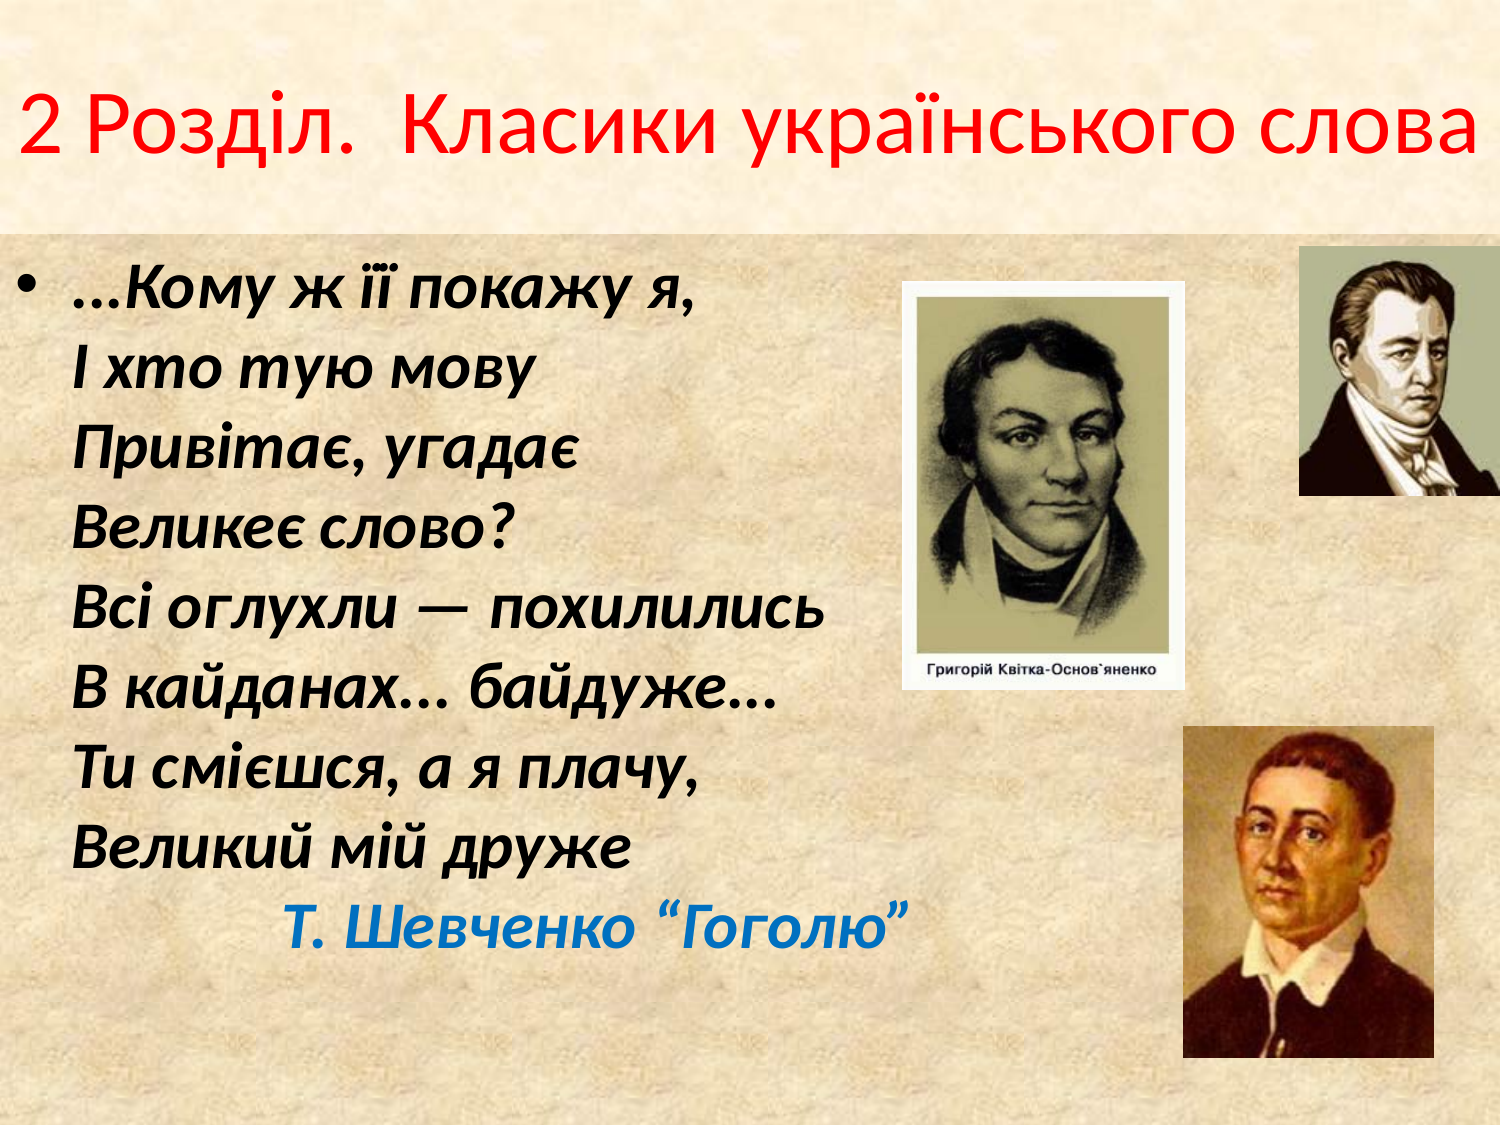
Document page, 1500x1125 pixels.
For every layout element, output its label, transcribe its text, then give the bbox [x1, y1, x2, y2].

list ...Кому ж її покажу я, І хто тую мову Привітає, угадає Великеє слово? Всі оглухли — похилились В кайданах... байдуже... Ти смієшся, а я плачу, Великий мій друже Т. Шевченко “Гоголю” [0, 234, 1500, 1125]
picture [1183, 726, 1434, 1059]
picture [1299, 245, 1500, 497]
picture [902, 280, 1185, 691]
title 2 Розділ. Класики українського слова [0, 0, 1500, 234]
